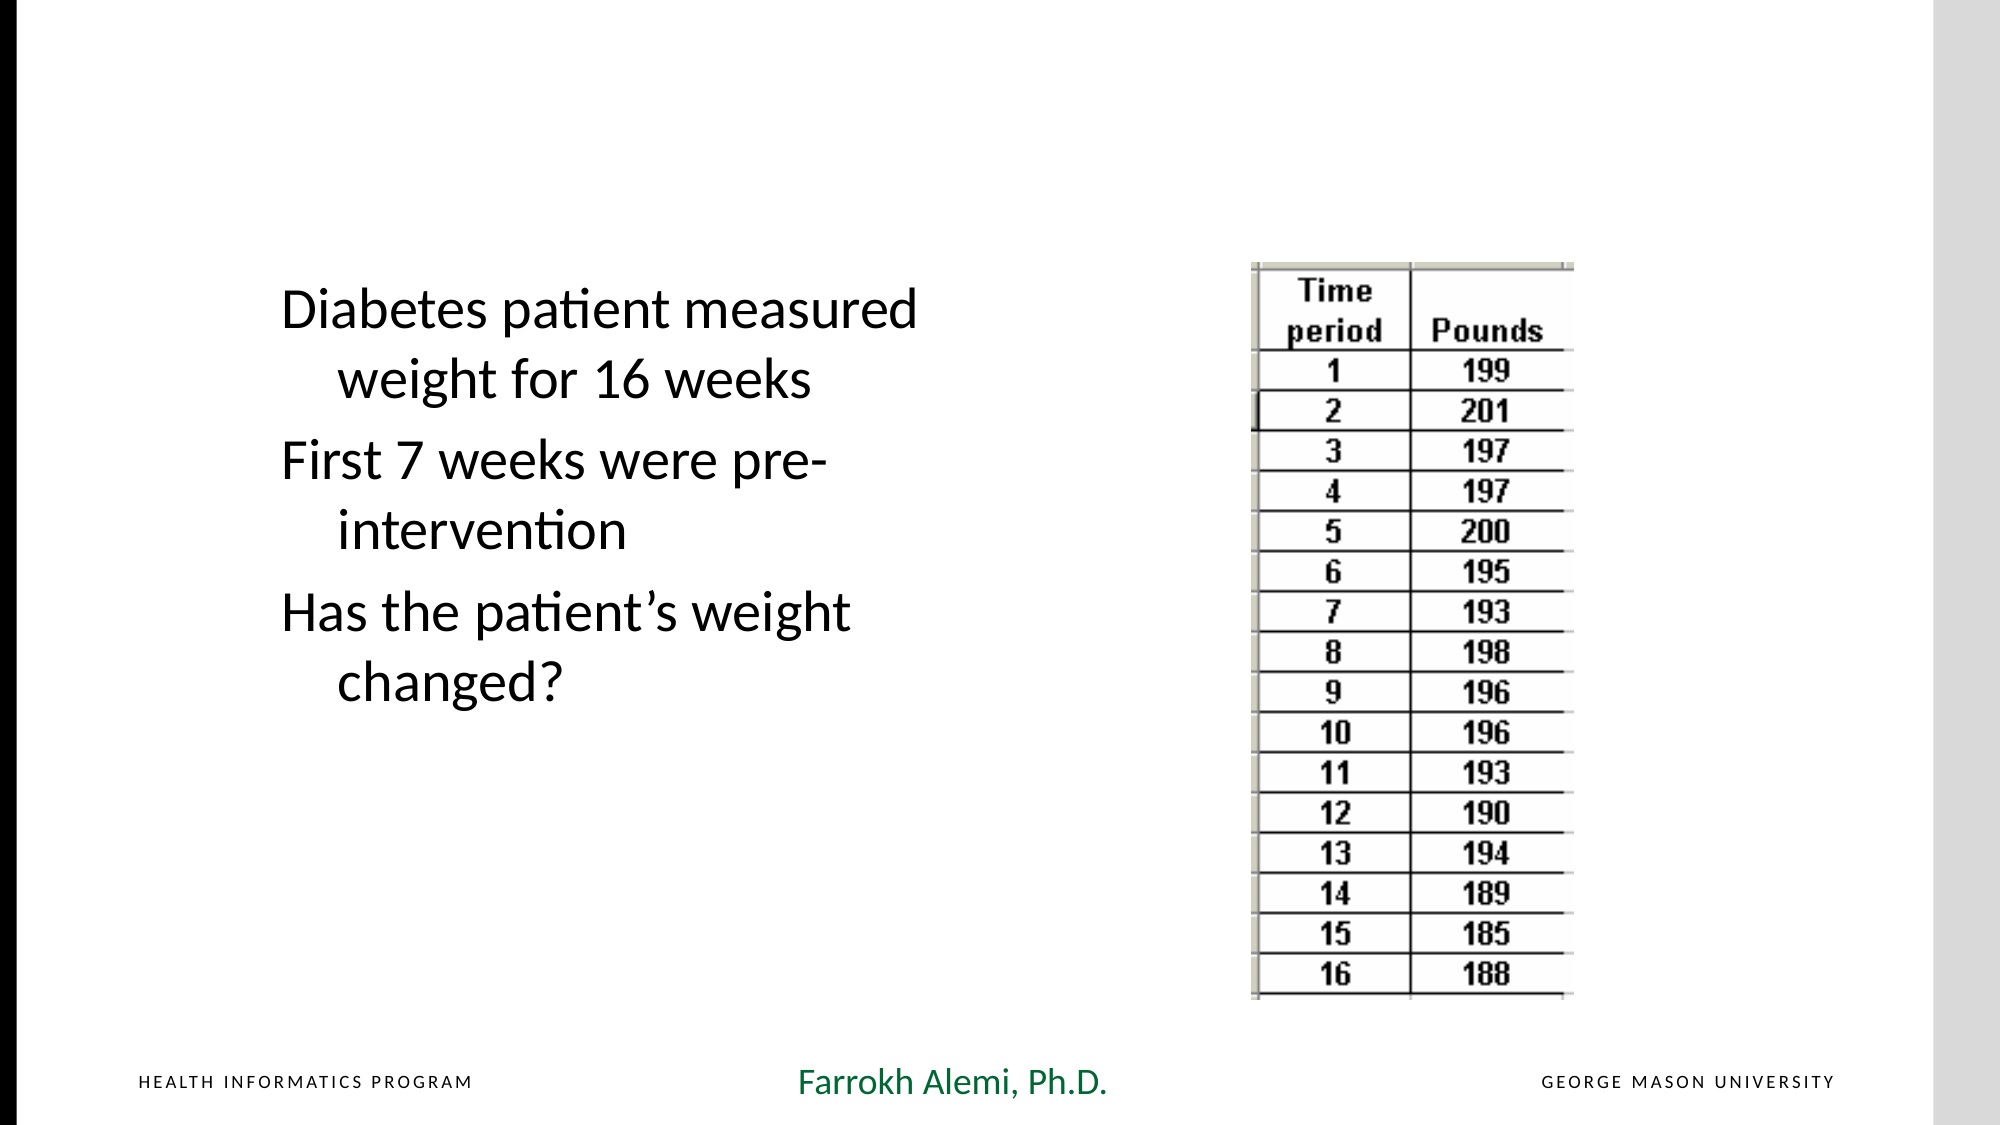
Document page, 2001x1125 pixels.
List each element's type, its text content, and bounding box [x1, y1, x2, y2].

footer Farrokh Alemi, Ph.D. [783, 1050, 1417, 1125]
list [1251, 262, 1574, 1001]
title Example [266, 50, 1967, 248]
list Diabetes patient measured weight for 16 weeks First 7 weeks were pre-intervention Has the patient’s weight changed? [266, 262, 1100, 1000]
